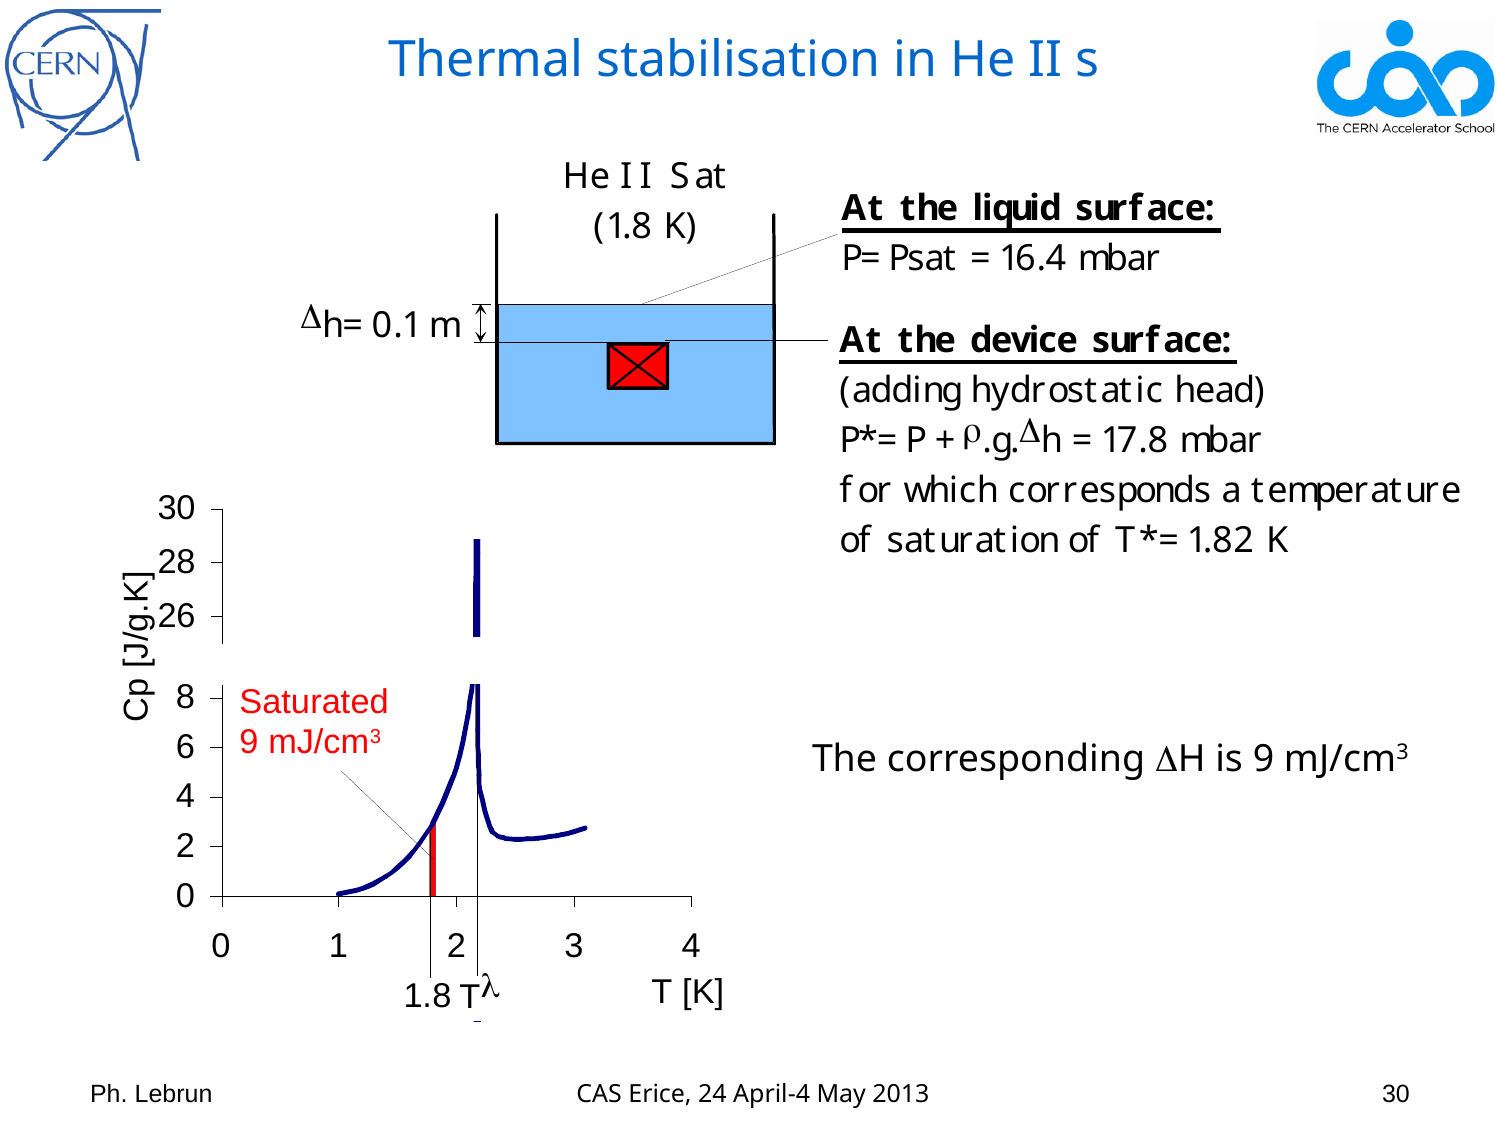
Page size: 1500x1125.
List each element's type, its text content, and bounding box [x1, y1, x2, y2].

title Thermal stabilisation in He II s [124, 0, 1377, 113]
footer CAS Erice, 24 April-4 May 2013 [512, 1070, 988, 1118]
slide_number Ph. Lebrun [74, 1070, 426, 1118]
text_box The corresponding DH is 9 mJ/cm3 [797, 726, 1447, 787]
slide_number 30 [1074, 1070, 1426, 1118]
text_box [112, 424, 738, 1022]
picture [1316, 19, 1495, 133]
picture [299, 149, 1463, 566]
picture [5, 9, 161, 161]
